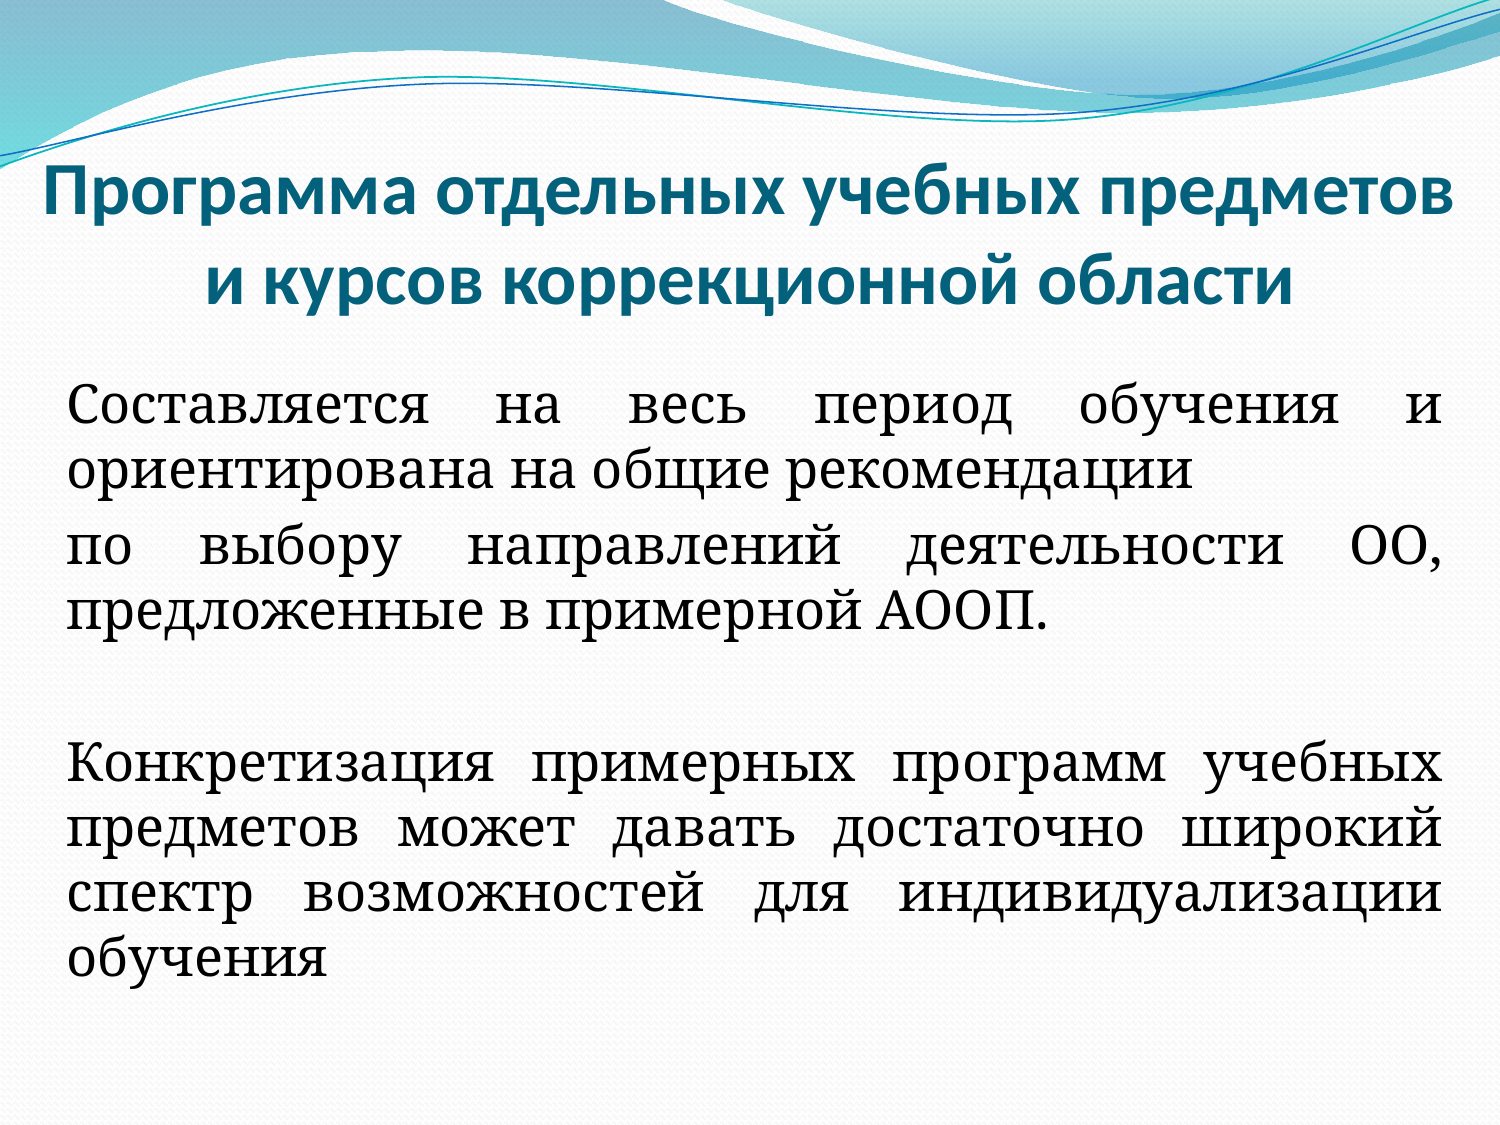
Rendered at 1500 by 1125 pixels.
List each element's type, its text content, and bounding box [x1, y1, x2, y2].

list Составляется на весь период обучения и ориентирована на общие рекомендации по выбору направлений деятельности ОО, предложенные в примерной АООП. Конкретизация примерных программ учебных предметов может давать достаточно широкий спектр возможностей для индивидуализации обучения [41, 361, 1459, 1059]
title Программа отдельных учебных предметов и курсов коррекционной области [29, 90, 1471, 320]
